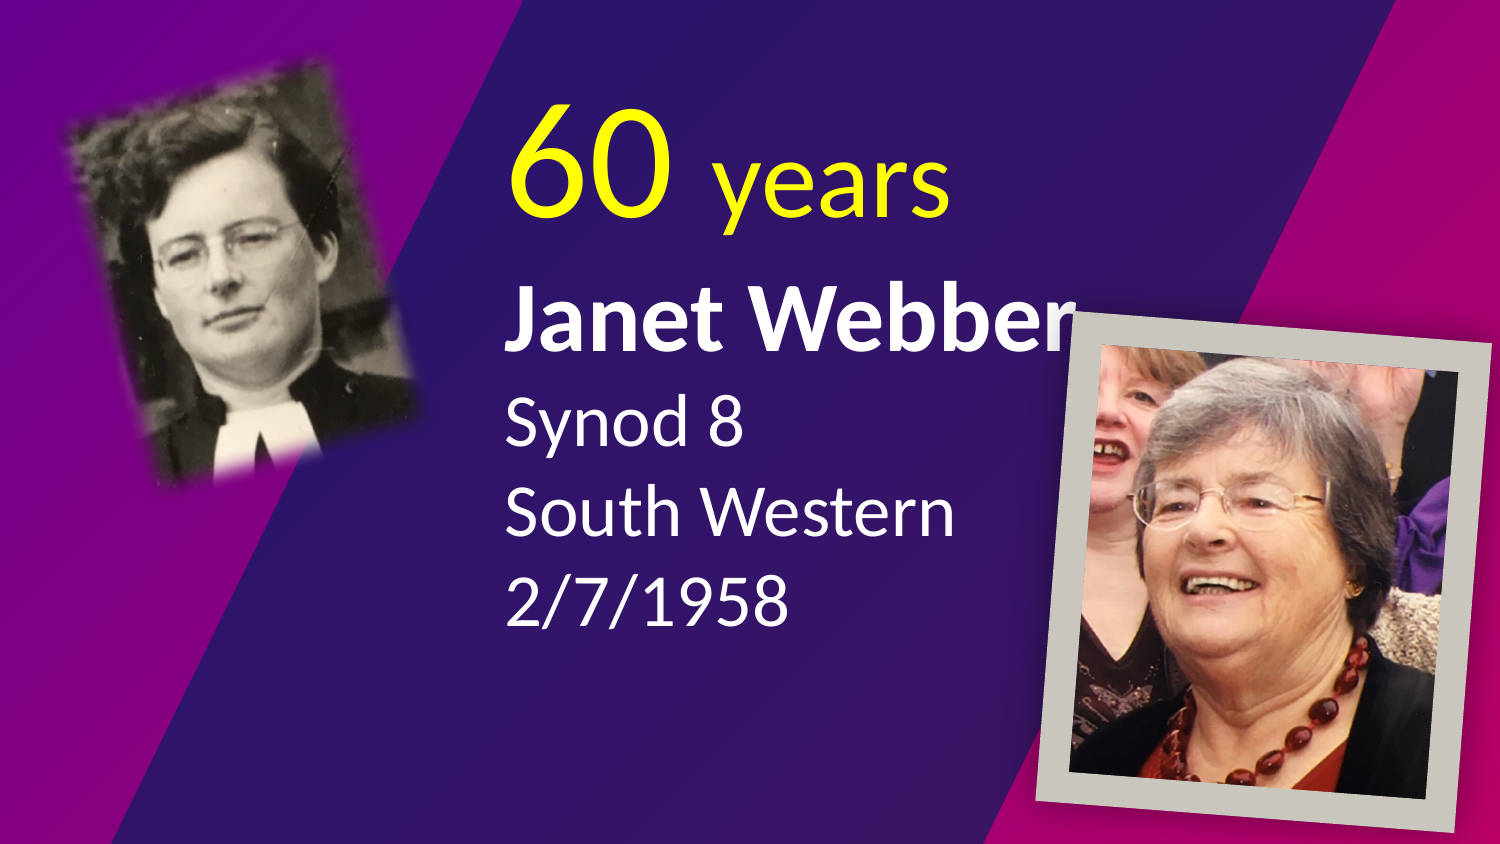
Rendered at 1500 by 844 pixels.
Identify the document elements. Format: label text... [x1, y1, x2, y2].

title 60 years Janet Webber Synod 8 South Western 2/7/1958 [490, 43, 1306, 800]
picture [77, 64, 412, 482]
picture [1069, 345, 1458, 799]
